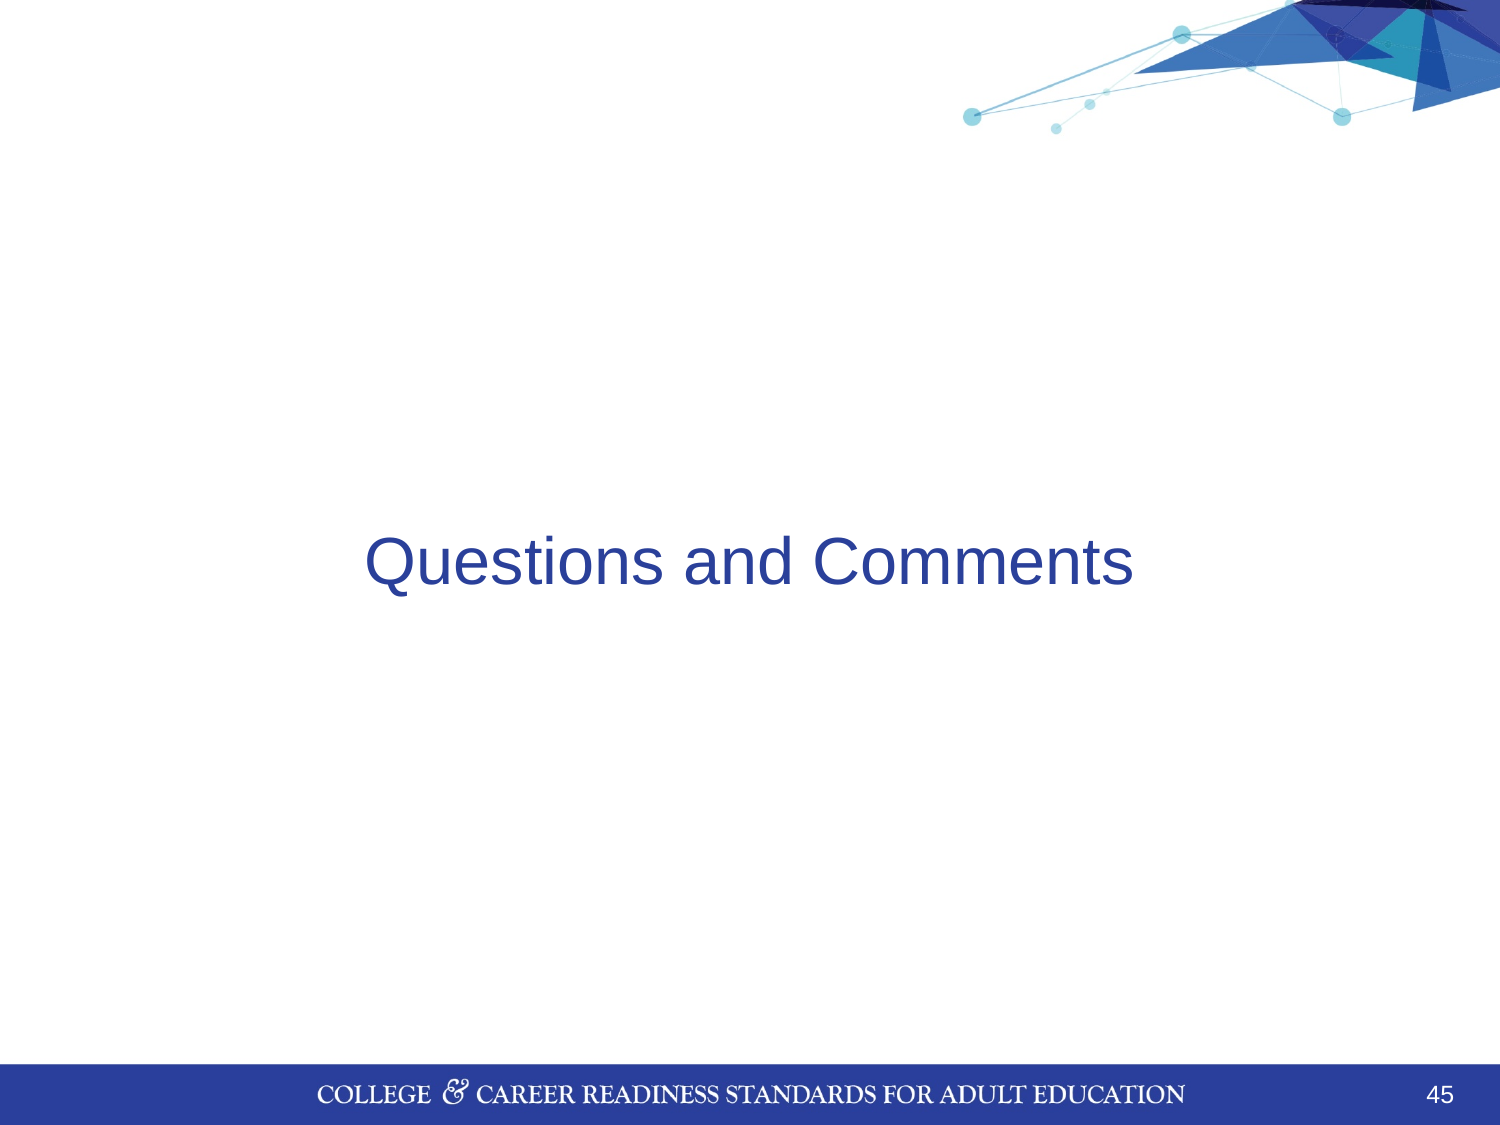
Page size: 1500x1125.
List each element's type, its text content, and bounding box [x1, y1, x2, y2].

picture [0, 0, 1500, 1125]
list Questions and Comments [75, 297, 1425, 616]
slide_number 46 [1119, 1063, 1470, 1124]
